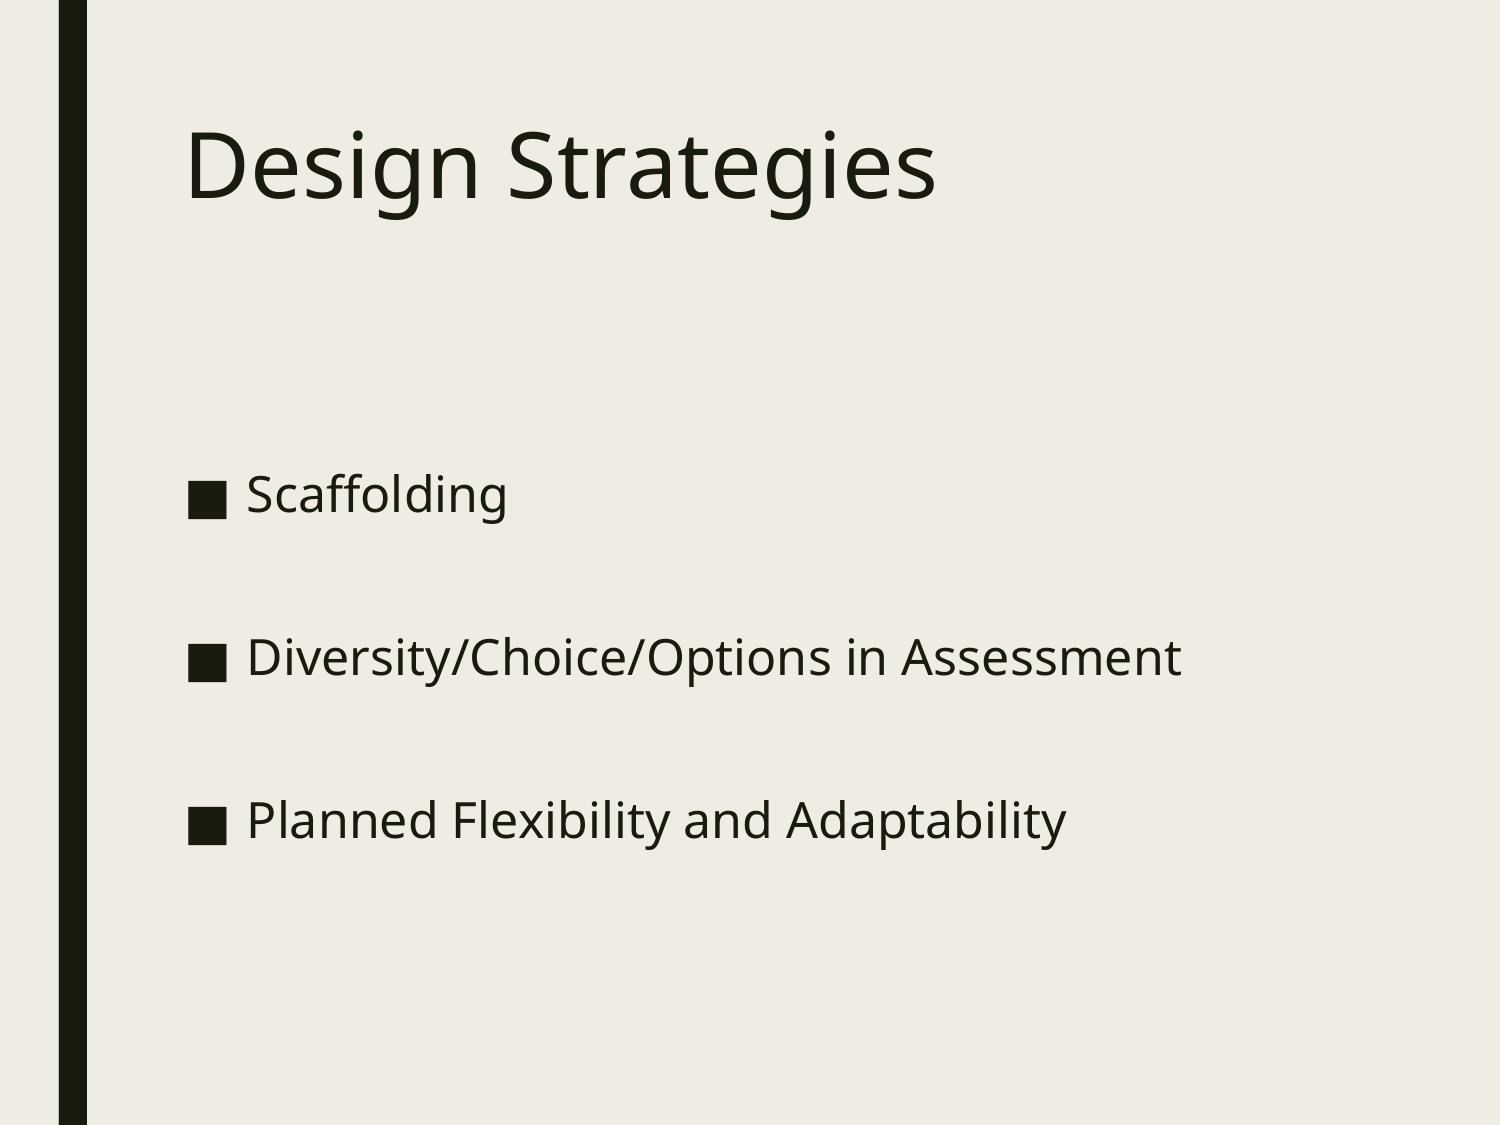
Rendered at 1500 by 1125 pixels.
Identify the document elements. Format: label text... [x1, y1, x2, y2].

list Scaffolding Diversity/Choice/Options in Assessment Planned Flexibility and Adaptability [168, 375, 1351, 963]
title Design Strategies [168, 112, 1351, 357]
